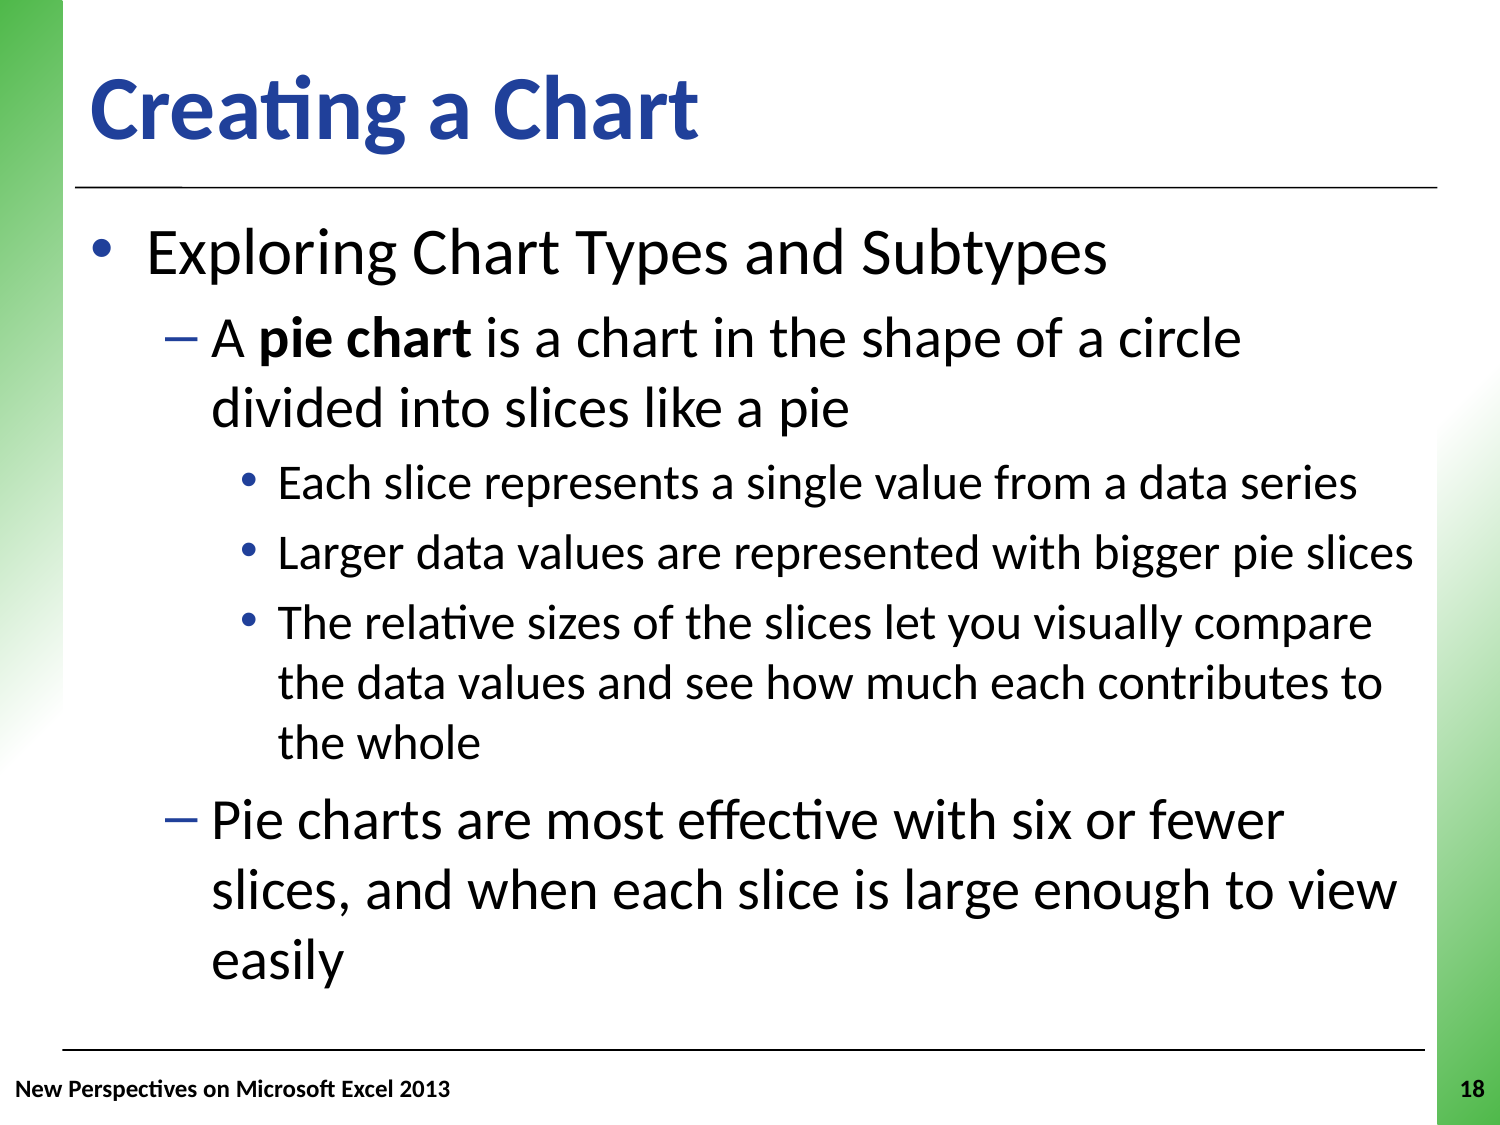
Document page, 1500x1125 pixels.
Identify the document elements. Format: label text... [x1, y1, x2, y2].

slide_number 18 [1412, 1050, 1500, 1125]
list Exploring Chart Types and Subtypes A pie chart is a chart in the shape of a circle divided into slices like a pie Each slice represents a single value from a data series Larger data values are represented with bigger pie slices The relative sizes of the slices let you visually compare the data values and see how much each contributes to the whole Pie charts are most effective with six or fewer slices, and when each slice is large enough to view easily [74, 199, 1438, 1006]
title Creating a Chart [74, 24, 1438, 181]
footer New Perspectives on Microsoft Excel 2013 [0, 1050, 1350, 1125]
